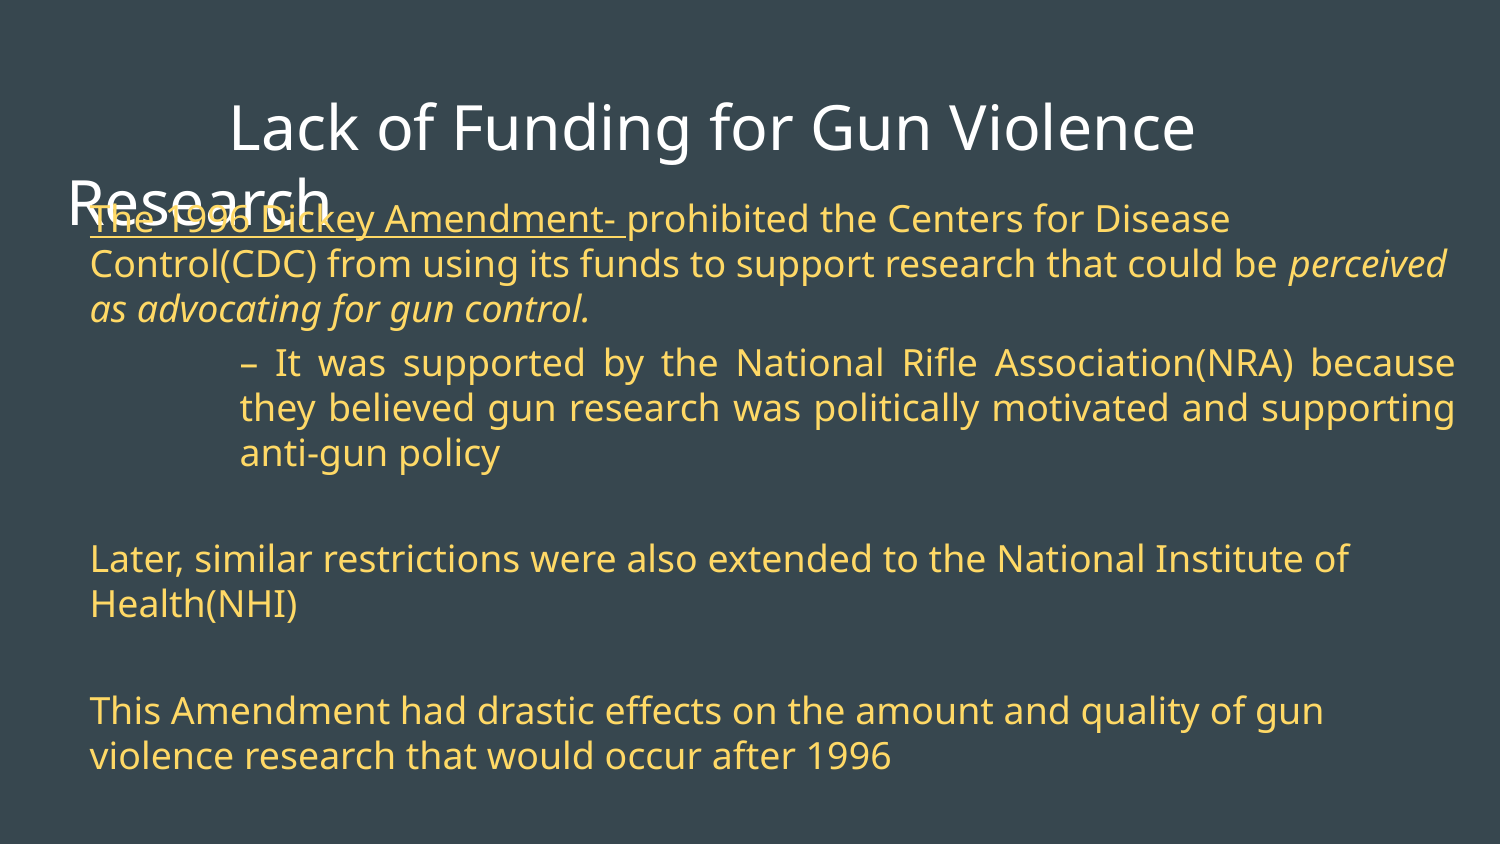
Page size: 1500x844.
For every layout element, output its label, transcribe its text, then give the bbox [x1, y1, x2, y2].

title Lack of Funding for Gun Violence Research [51, 72, 1449, 167]
list The 1996 Dickey Amendment- prohibited the Centers for Disease Control(CDC) from using its funds to support research that could be perceived as advocating for gun control. – It was supported by the National Rifle Association(NRA) because they believed gun research was politically motivated and supporting anti-gun policy Later, similar restrictions were also extended to the National Institute of Health(NHI) This Amendment had drastic effects on the amount and quality of gun violence research that would occur after 1996 [74, 180, 1473, 811]
